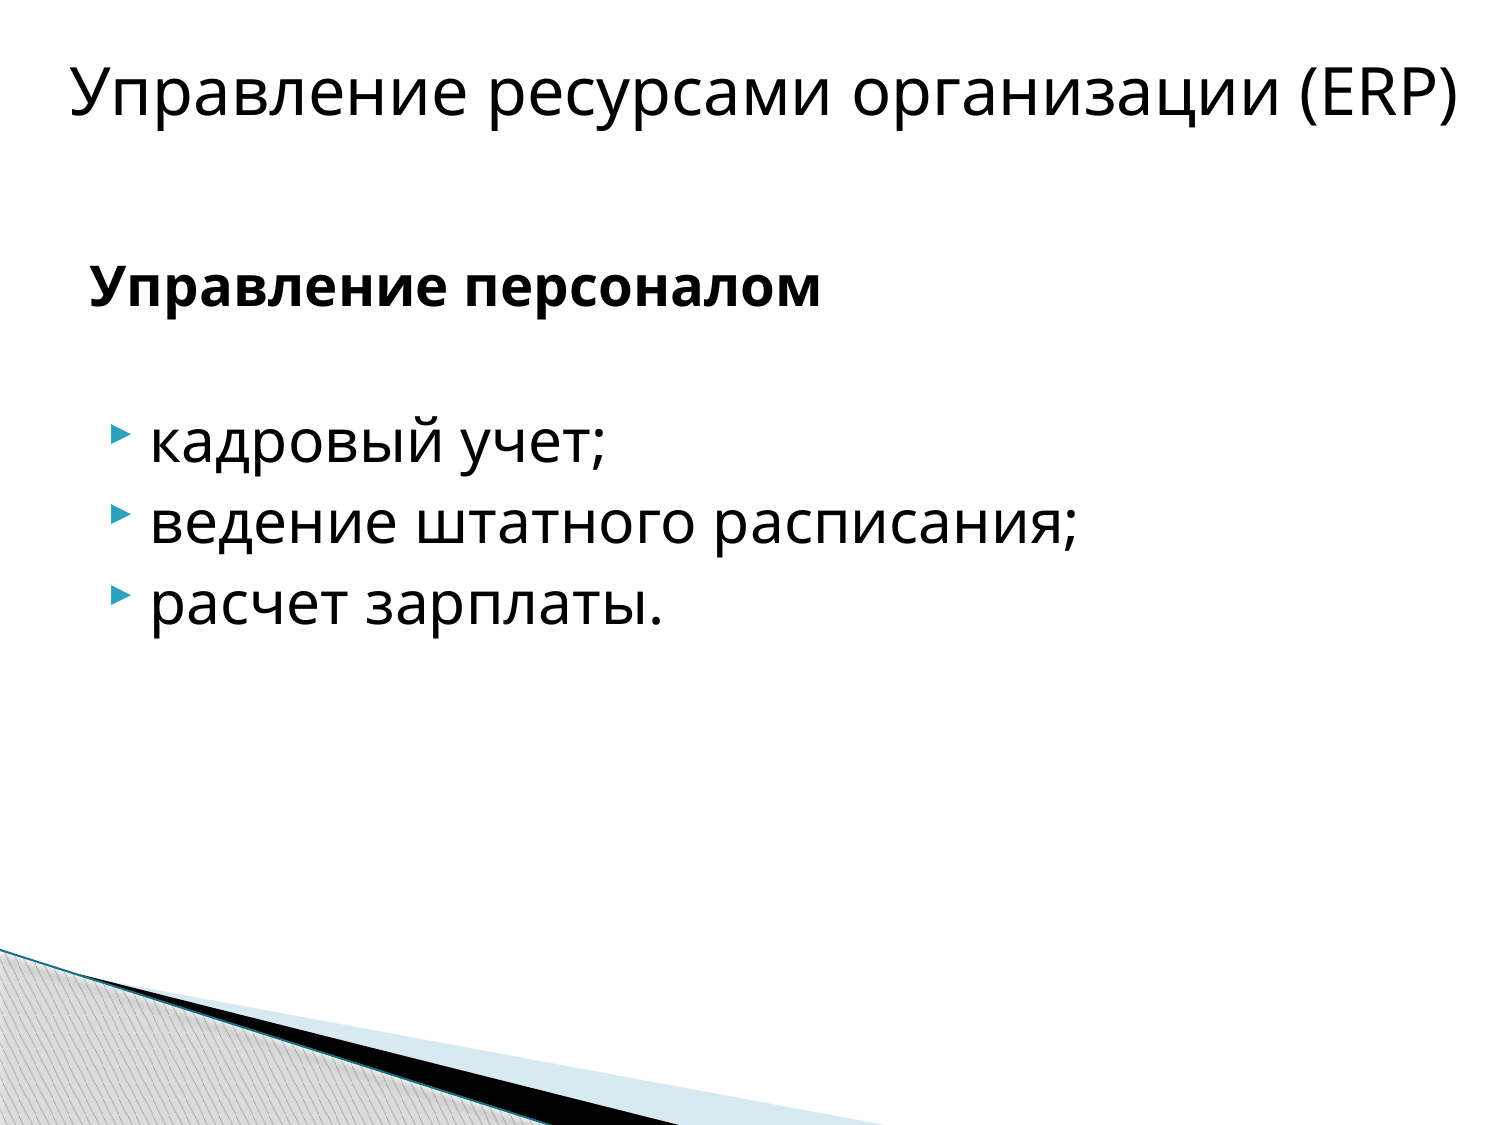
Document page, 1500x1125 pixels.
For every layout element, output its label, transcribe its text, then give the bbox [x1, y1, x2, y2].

list Управление персоналом кадровый учет; ведение штатного расписания; расчет зарплаты. [75, 243, 1425, 986]
text_box Управление ресурсами организации (ERP) [29, 42, 1500, 135]
